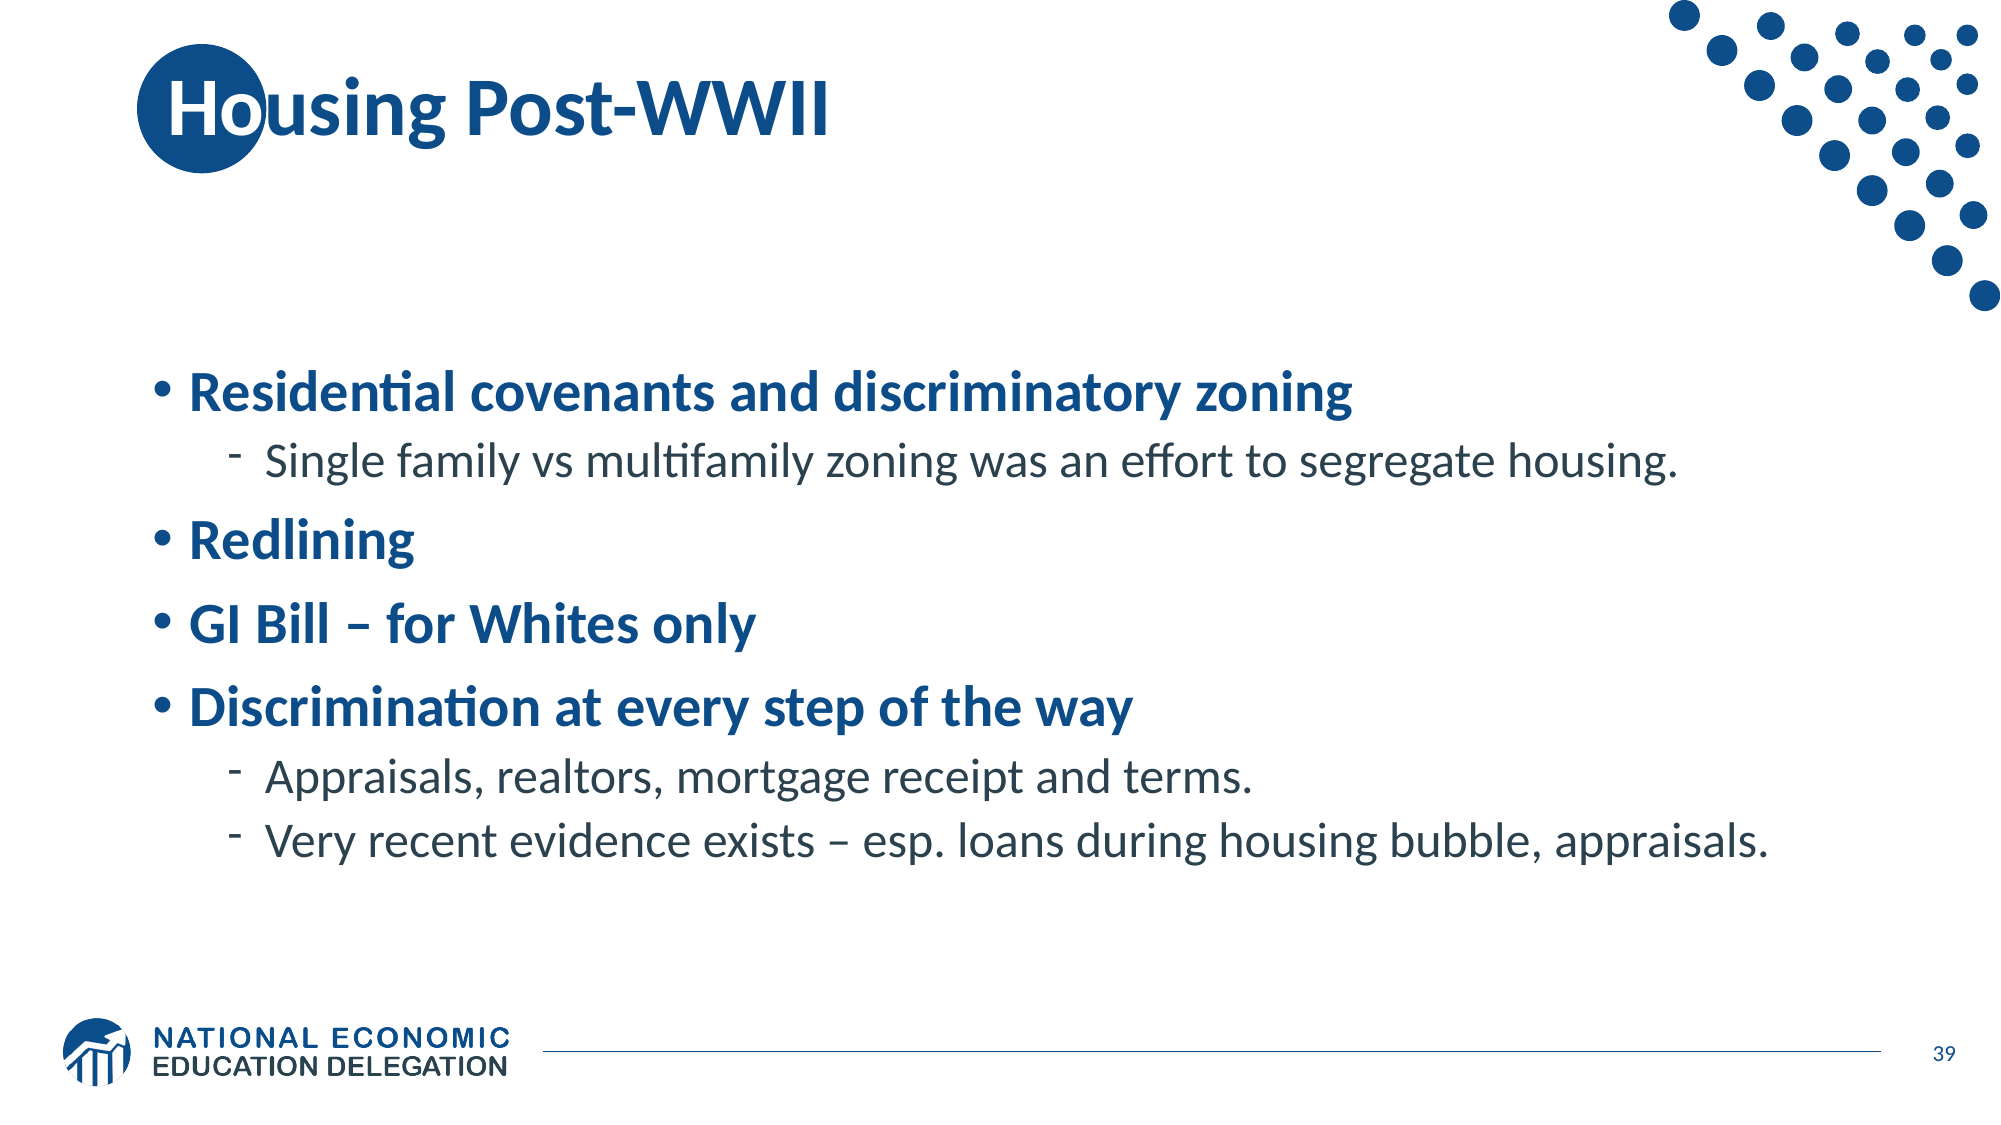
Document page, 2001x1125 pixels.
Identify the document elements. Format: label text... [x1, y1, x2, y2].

list Residential covenants and discriminatory zoning Single family vs multifamily zoning was an effort to segregate housing. Redlining GI Bill – for Whites only Discrimination at every step of the way Appraisals, realtors, mortgage receipt and terms. Very recent evidence exists – esp. loans during housing bubble, appraisals. [137, 257, 1863, 972]
title Housing Post-WWII [152, 0, 1878, 218]
slide_number 39 [1521, 1022, 1972, 1082]
picture [55, 1013, 520, 1091]
